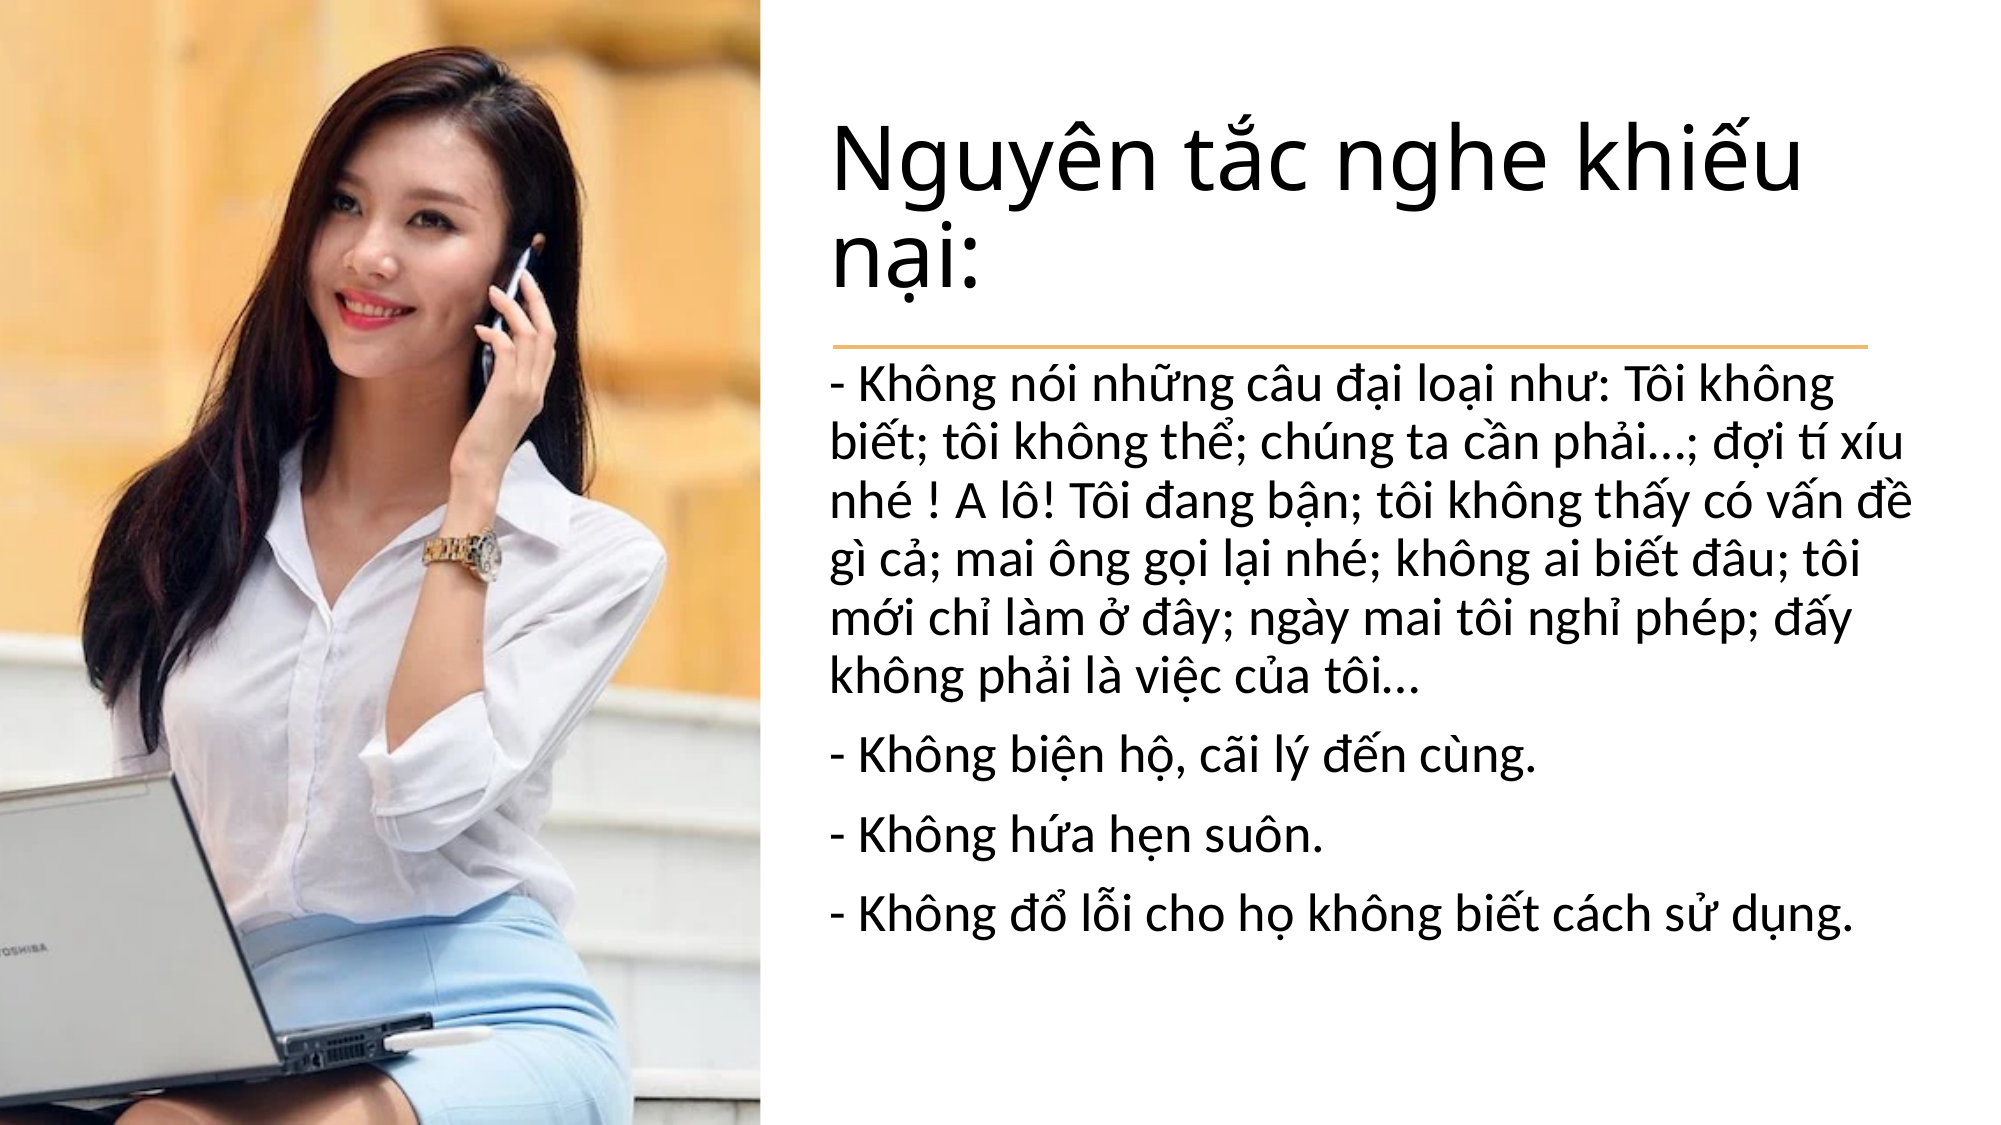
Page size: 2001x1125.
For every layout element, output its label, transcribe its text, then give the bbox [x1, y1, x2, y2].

picture [0, 0, 761, 1125]
title Nguyên tắc nghe khiếu nại: [814, 103, 1895, 315]
list - Không nói những câu đại loại như: Tôi không biết; tôi không thể; chúng ta cần phải…; đợi tí xíu nhé ! A lô! Tôi đang bận; tôi không thấy có vấn đề gì cả; mai ông gọi lại nhé; không ai biết đâu; tôi mới chỉ làm ở đây; ngày mai tôi nghỉ phép; đấy không phải là việc của tôi… - Không biện hộ, cãi lý đến cùng. - Không hứa hẹn suôn. - Không đổ lỗi cho họ không biết cách sử dụng. [814, 346, 1946, 1021]
